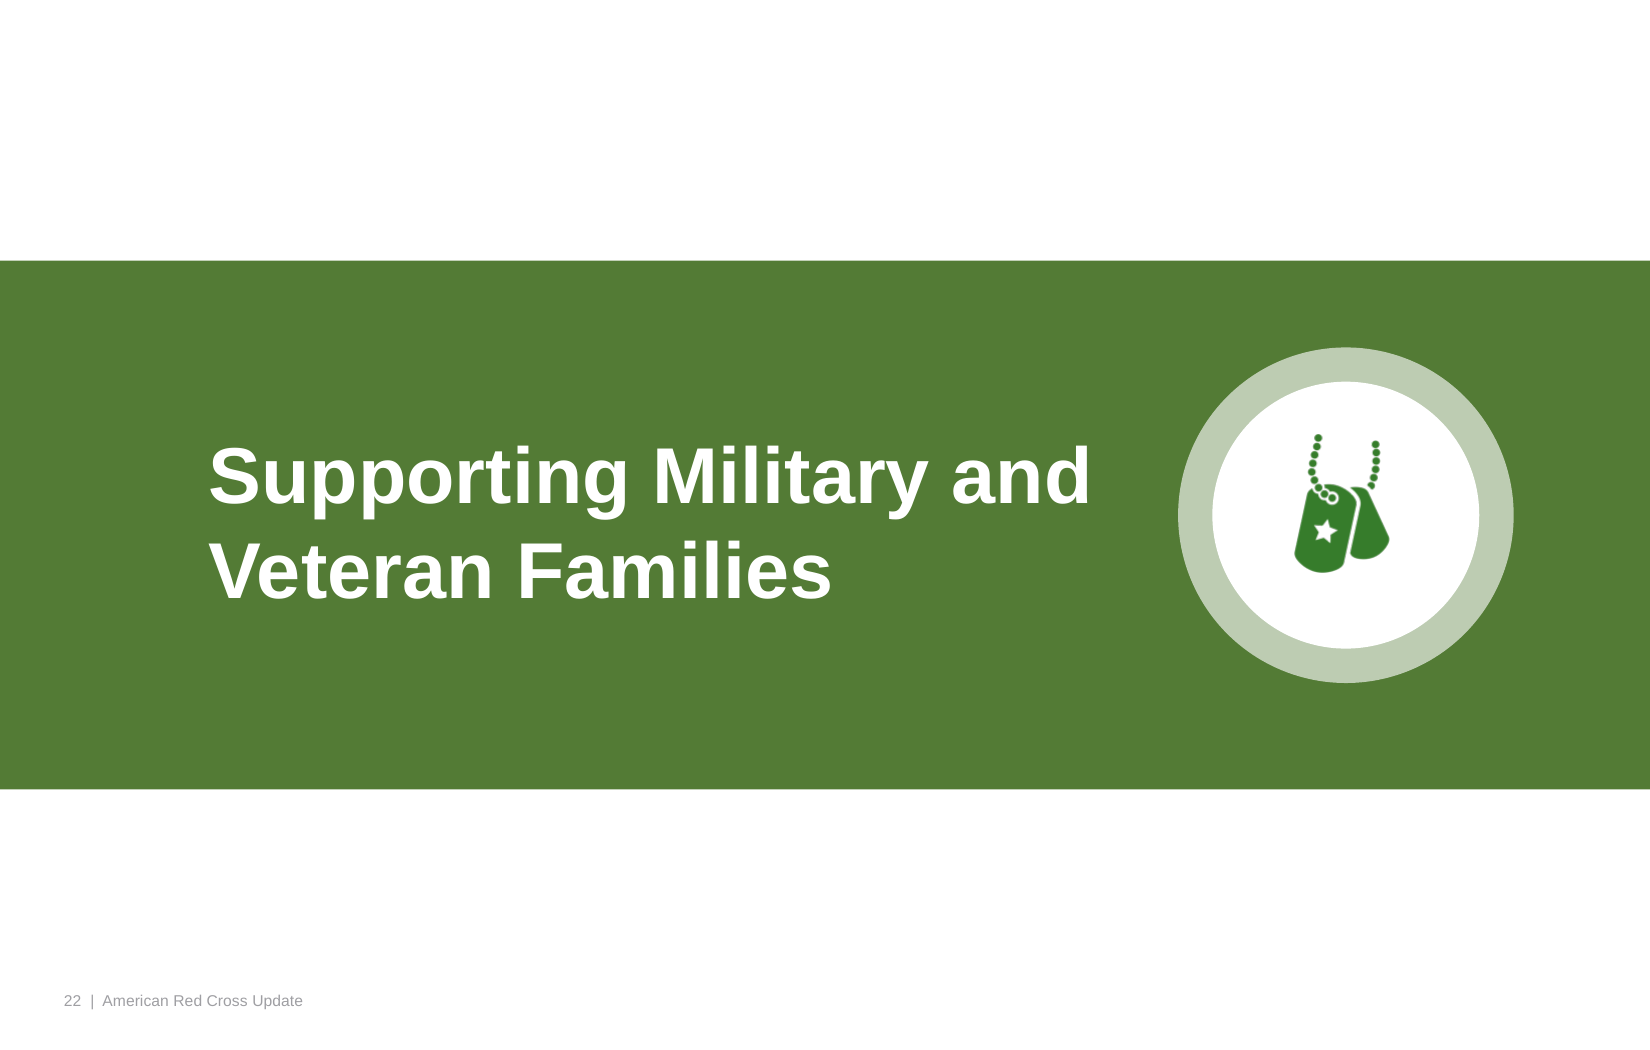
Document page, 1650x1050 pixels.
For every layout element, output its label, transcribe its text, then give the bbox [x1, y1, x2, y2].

title Supporting Military and Veteran Families [208, 349, 1368, 690]
picture [1260, 421, 1424, 585]
text_box [1211, 380, 1481, 650]
text_box [1177, 346, 1515, 685]
